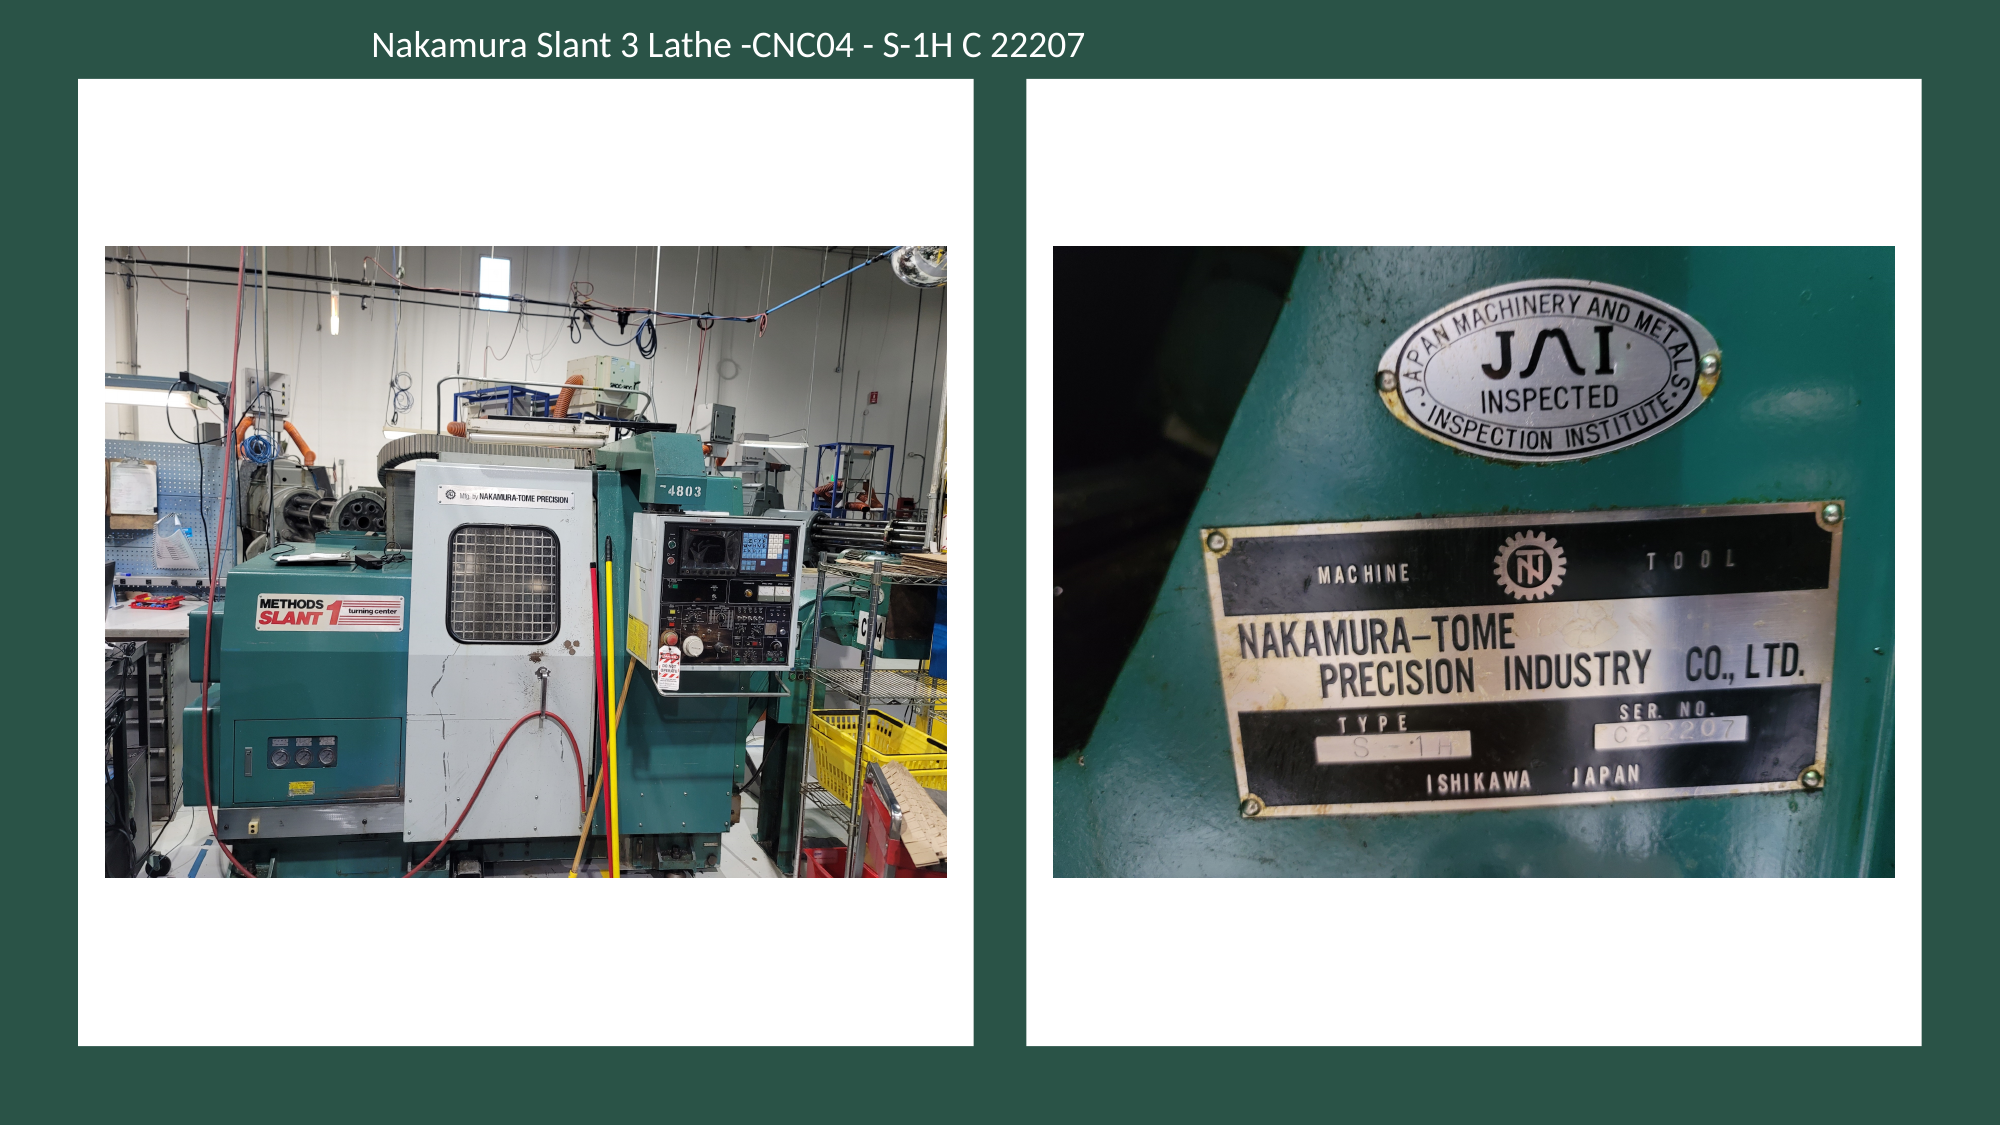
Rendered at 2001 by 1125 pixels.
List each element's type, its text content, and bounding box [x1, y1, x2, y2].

text_box Nakamura Slant 3 Lathe -CNC04 - S-1H C 22207 [356, 12, 1499, 117]
picture [105, 246, 947, 879]
text_box [0, 0, 2000, 1125]
text_box [1025, 78, 1923, 1047]
text_box [77, 78, 975, 1047]
picture [1053, 246, 1895, 879]
